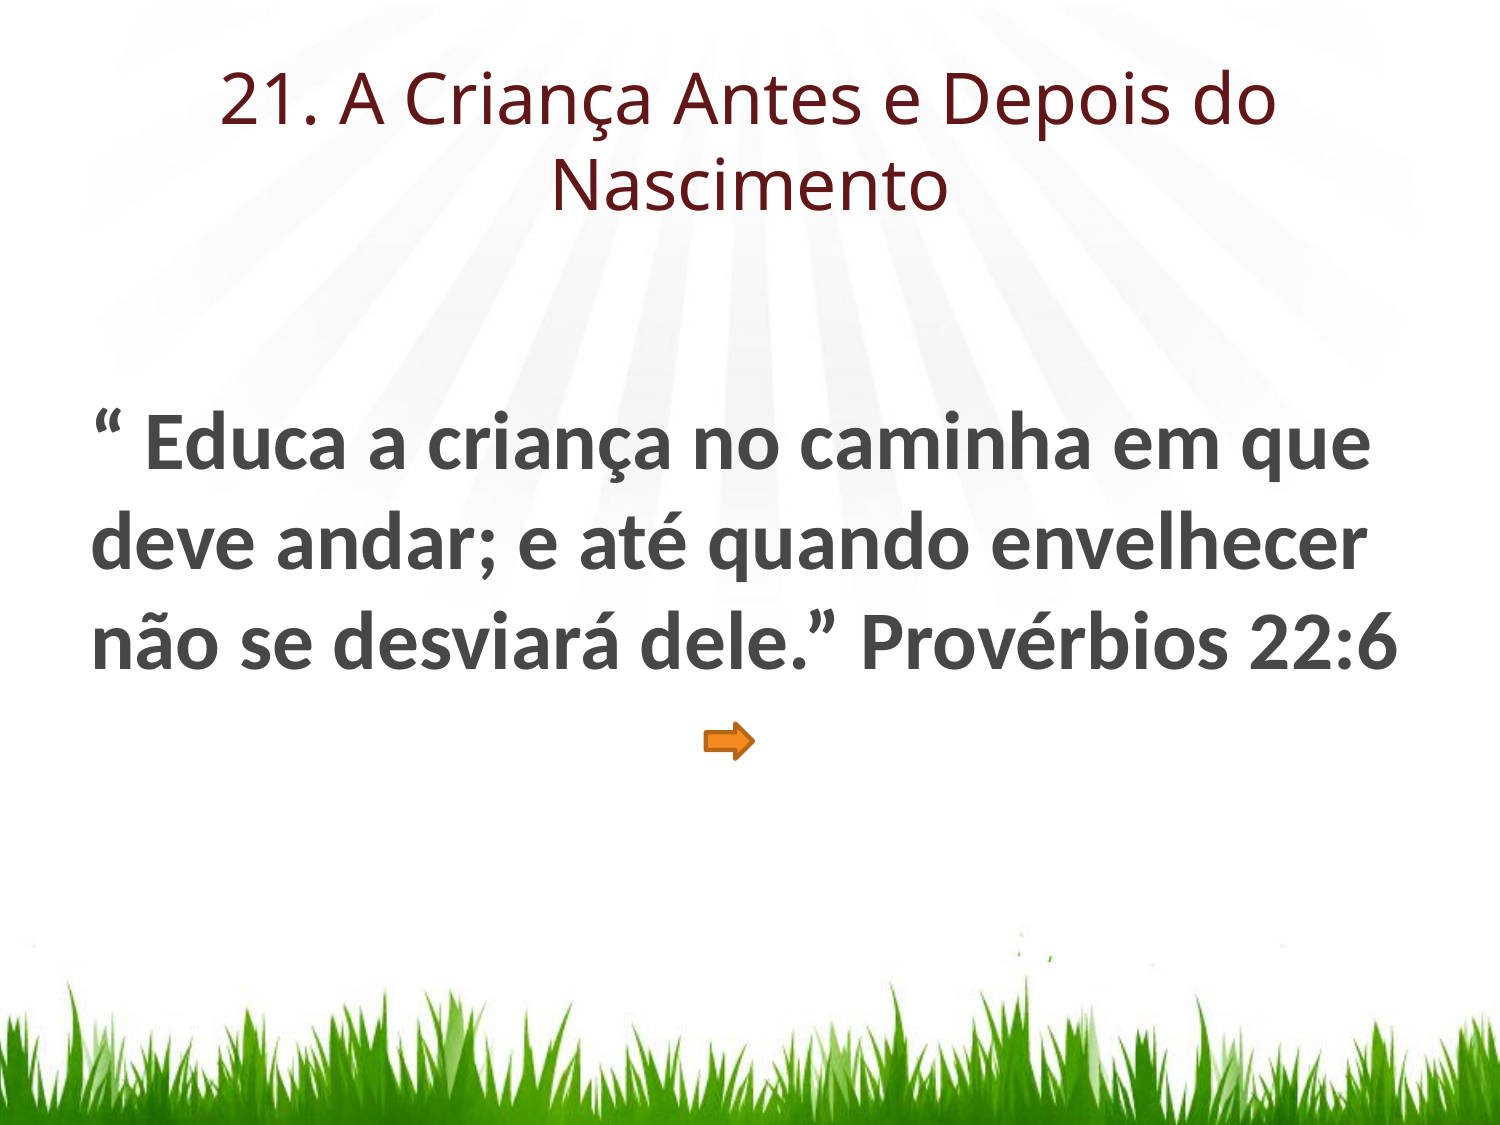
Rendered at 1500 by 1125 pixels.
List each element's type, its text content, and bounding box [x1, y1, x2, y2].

text_box [703, 721, 756, 761]
picture [0, 0, 1500, 1125]
list “ Educa a criança no caminha em que deve andar; e até quando envelhecer não se desviará dele.” Provérbios 22:6 [75, 262, 1425, 1005]
title 21. A Criança Antes e Depois do Nascimento [75, 45, 1425, 233]
